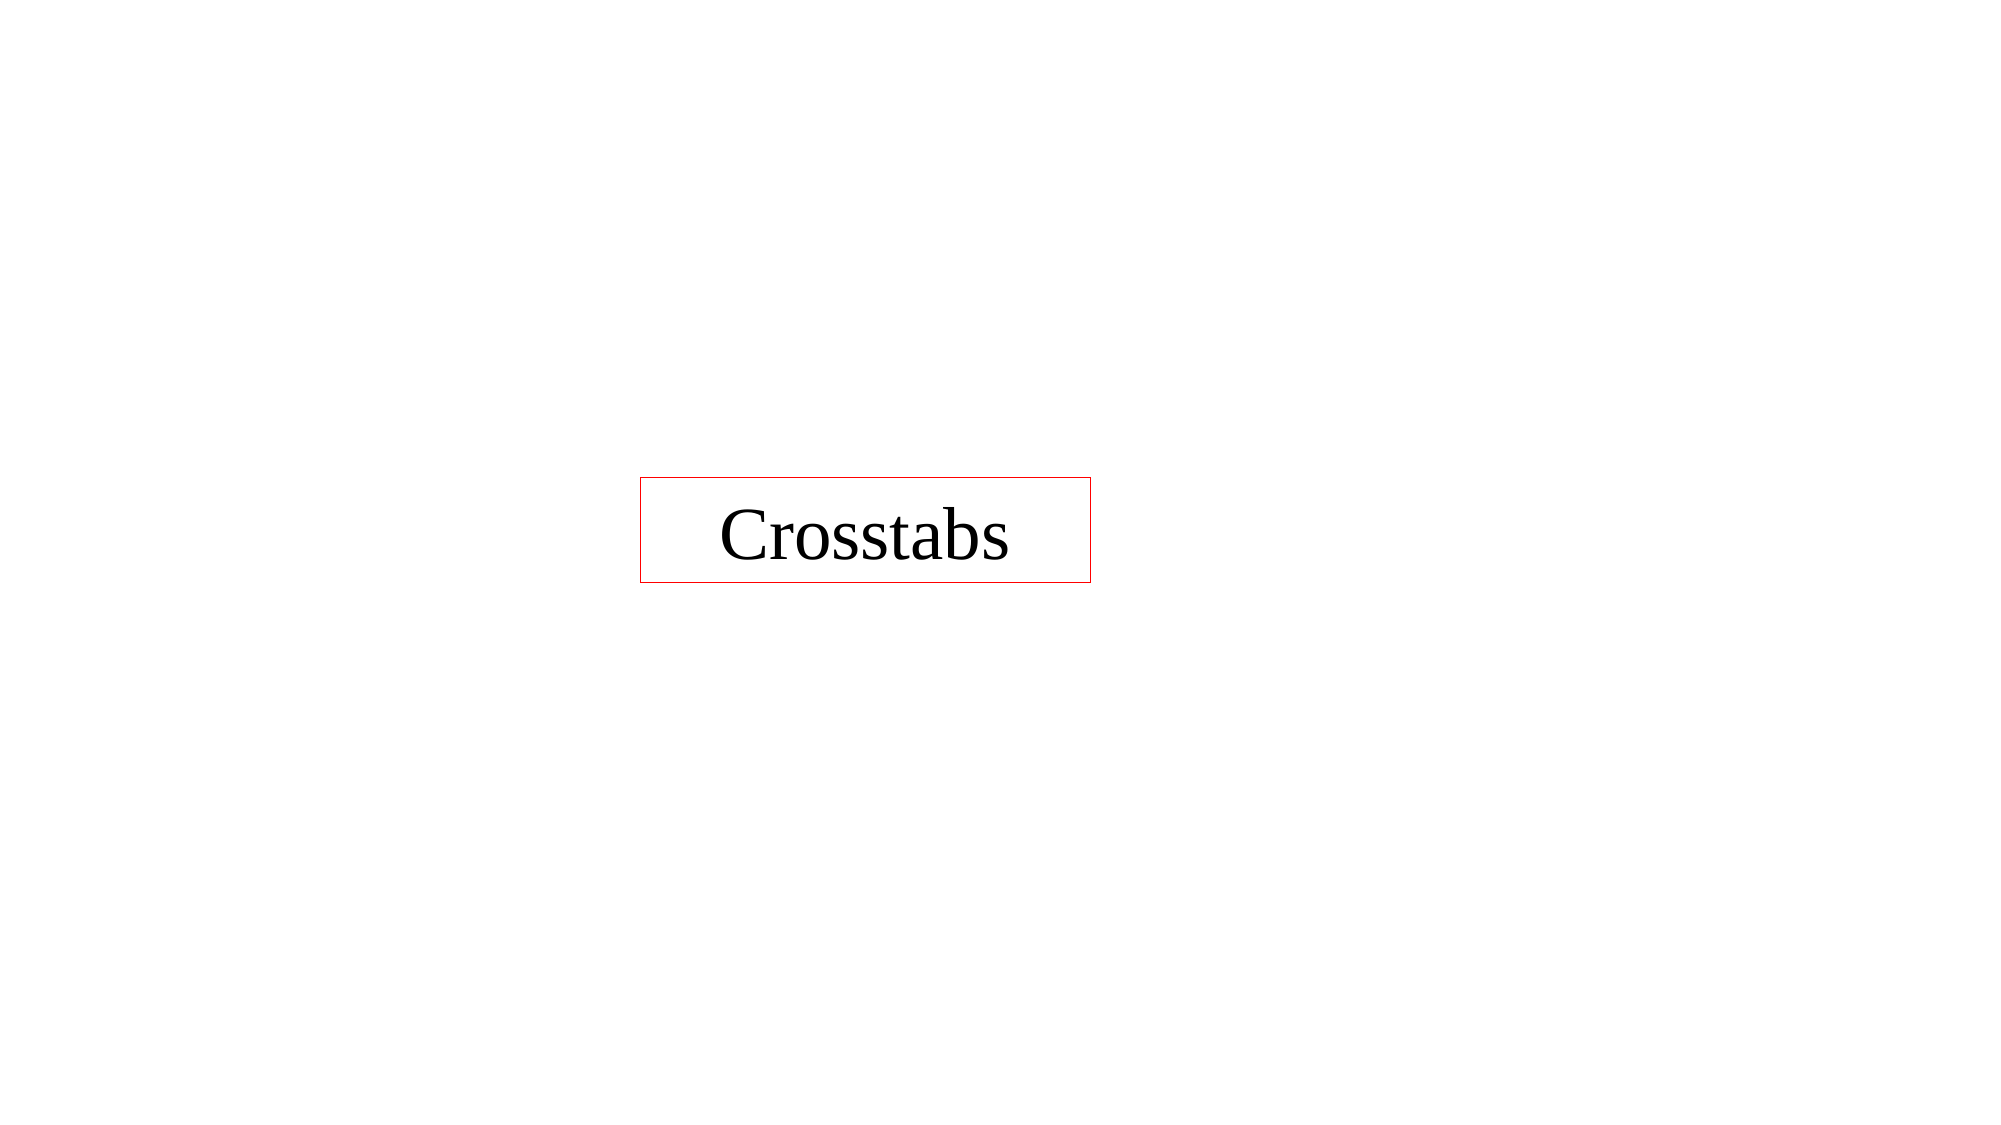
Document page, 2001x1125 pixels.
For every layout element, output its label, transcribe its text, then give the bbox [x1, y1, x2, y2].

text_box Crosstabs [640, 477, 1091, 583]
